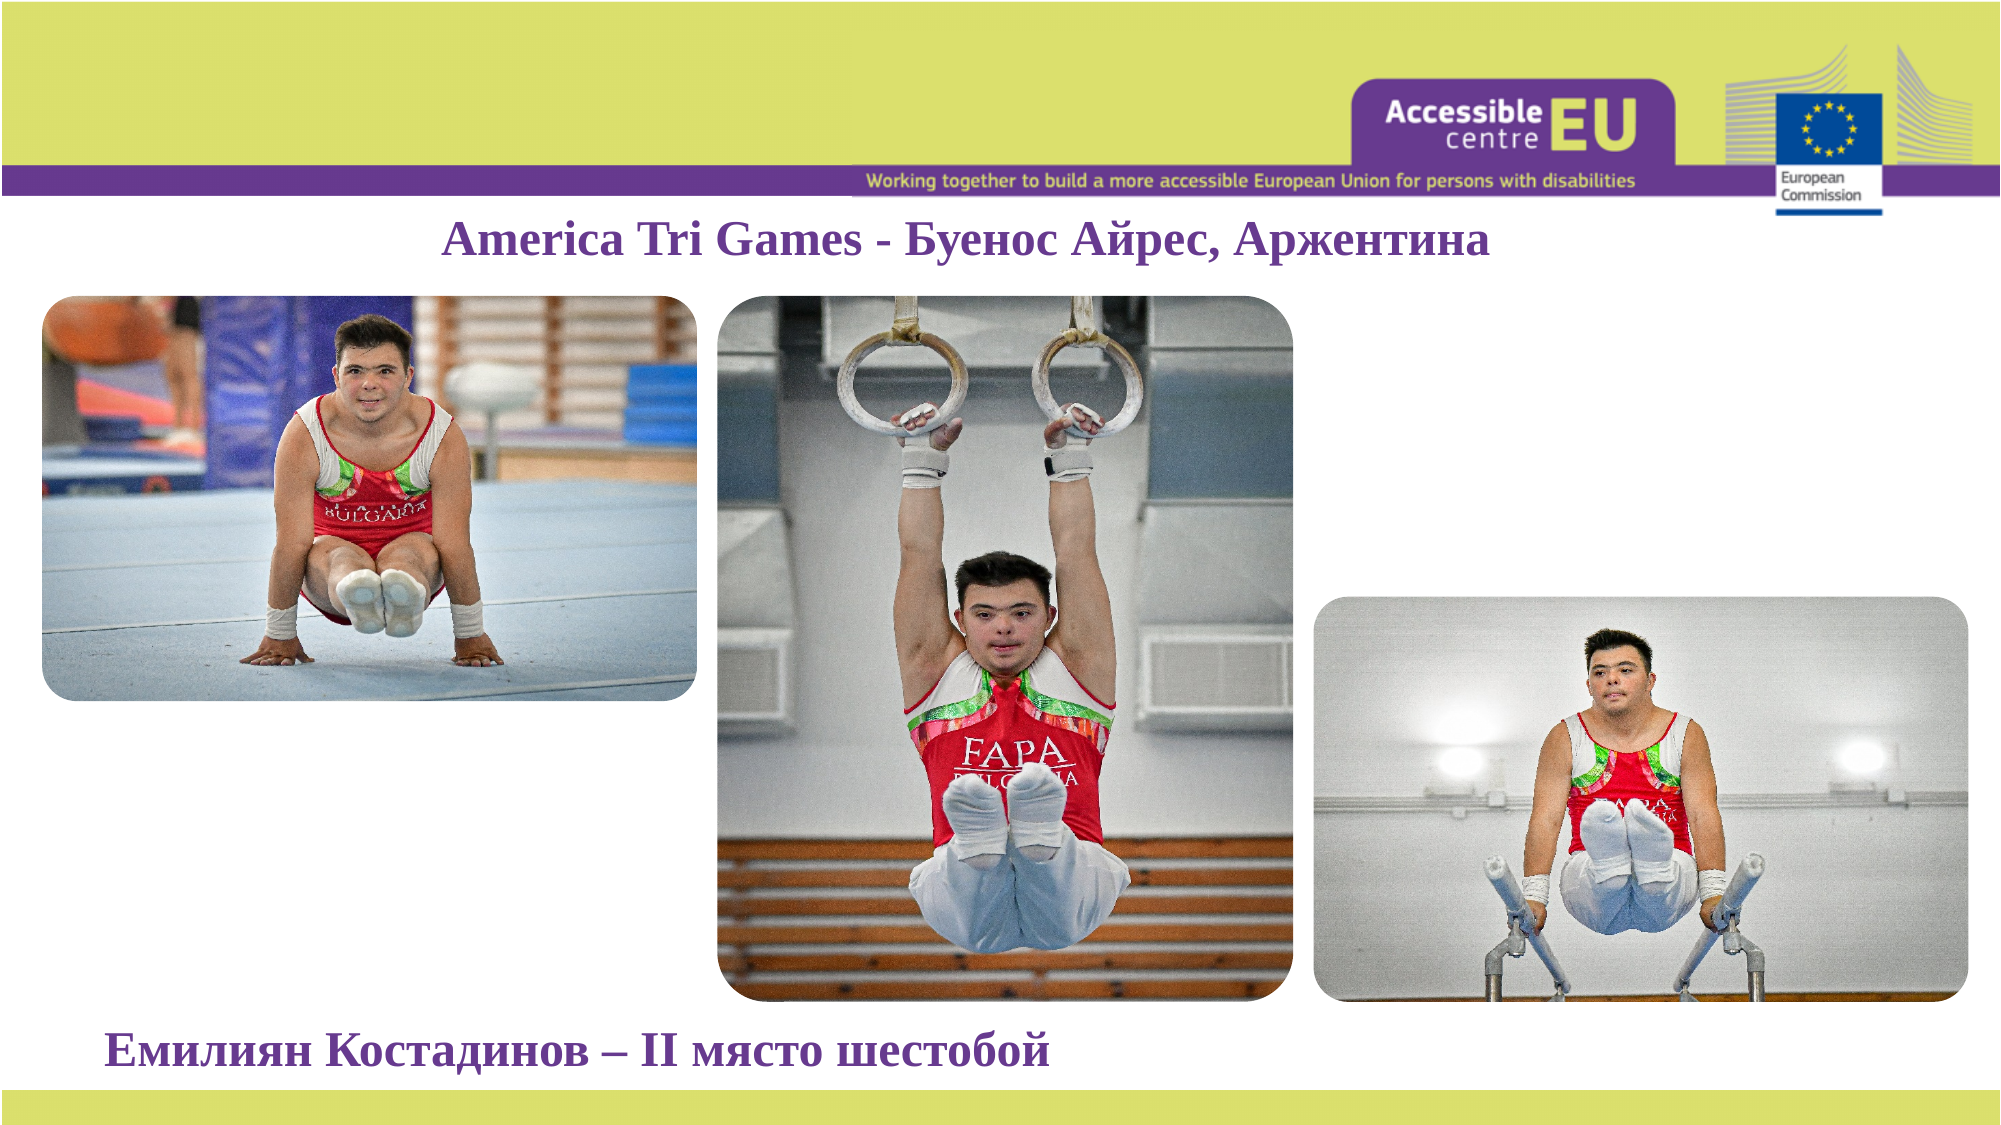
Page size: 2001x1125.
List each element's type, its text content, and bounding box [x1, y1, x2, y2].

picture [2, 0, 2000, 1125]
text_box Емилиян Костадинов – II място шестобой [89, 1009, 1862, 1125]
title America Tri Games - Буенос Айрес, Аржентина [62, 168, 1869, 370]
